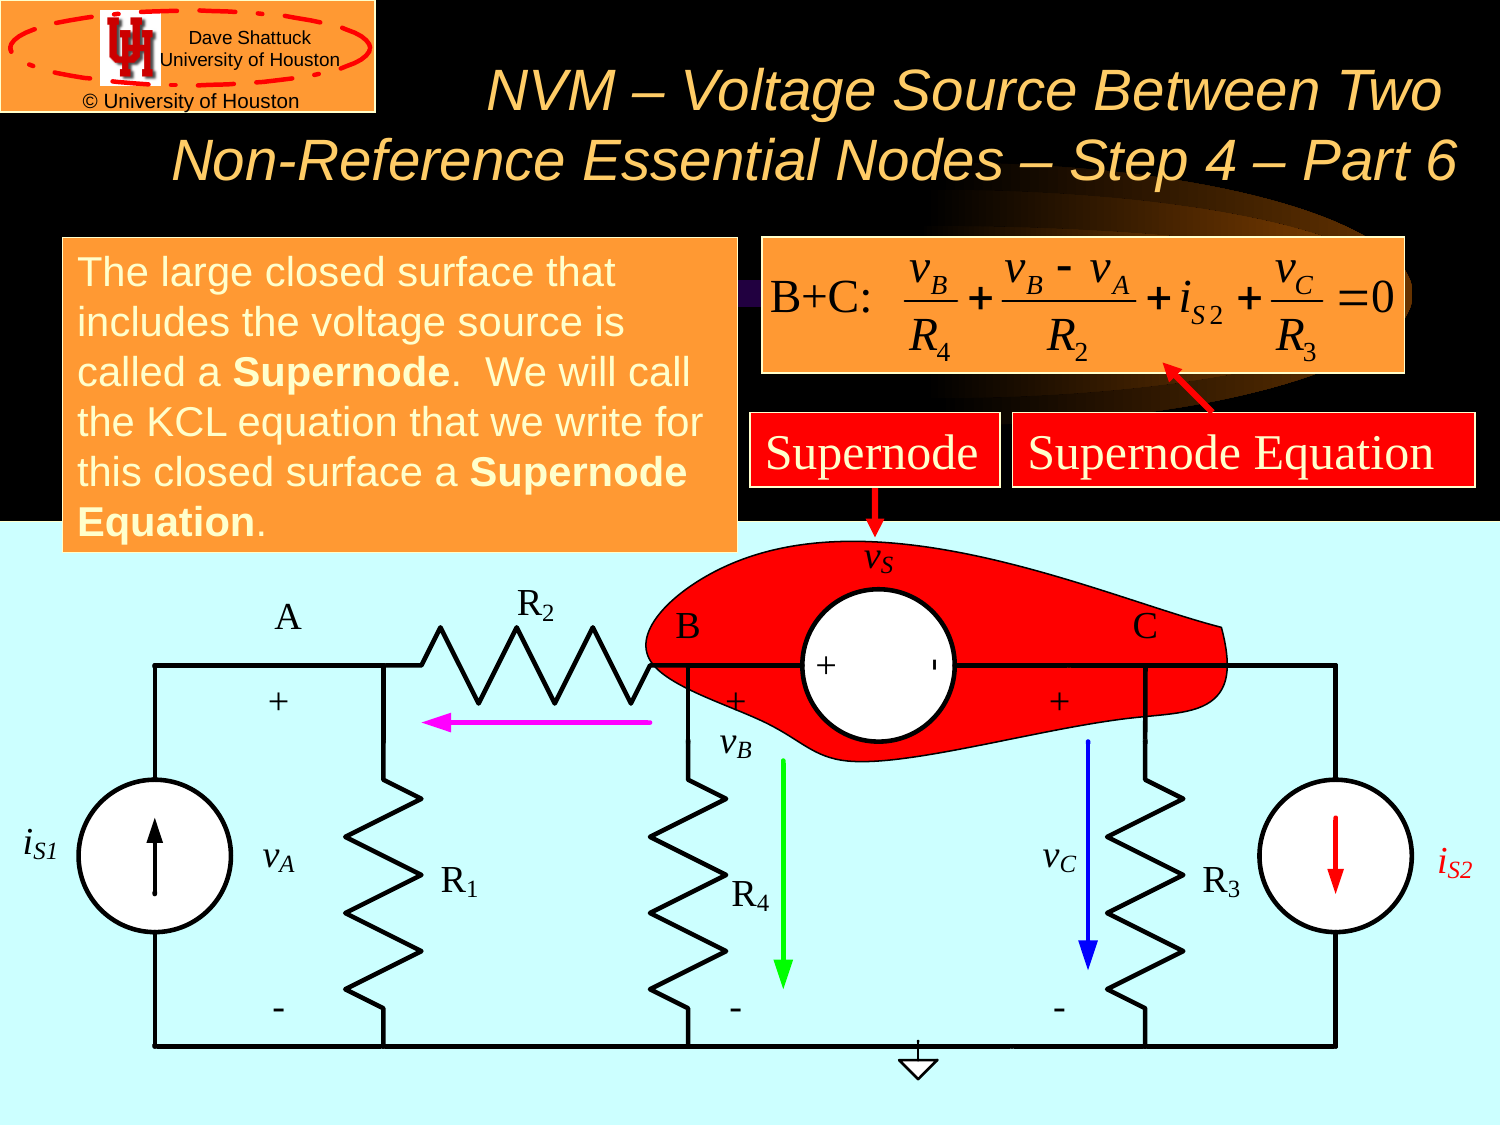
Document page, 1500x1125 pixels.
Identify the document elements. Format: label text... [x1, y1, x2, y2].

text_box Supernode [750, 412, 1000, 488]
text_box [762, 237, 1404, 373]
text_box The large closed surface that includes the voltage source is called a Supernode. We will call the KCL equation that we write for this closed surface a Supernode Equation. [62, 237, 738, 520]
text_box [0, 522, 1500, 1125]
text_box Supernode Equation [1012, 412, 1475, 488]
title NVM – Voltage Source Between Two Non-Reference Essential Nodes – Step 4 – Part 6 [112, 37, 1476, 201]
